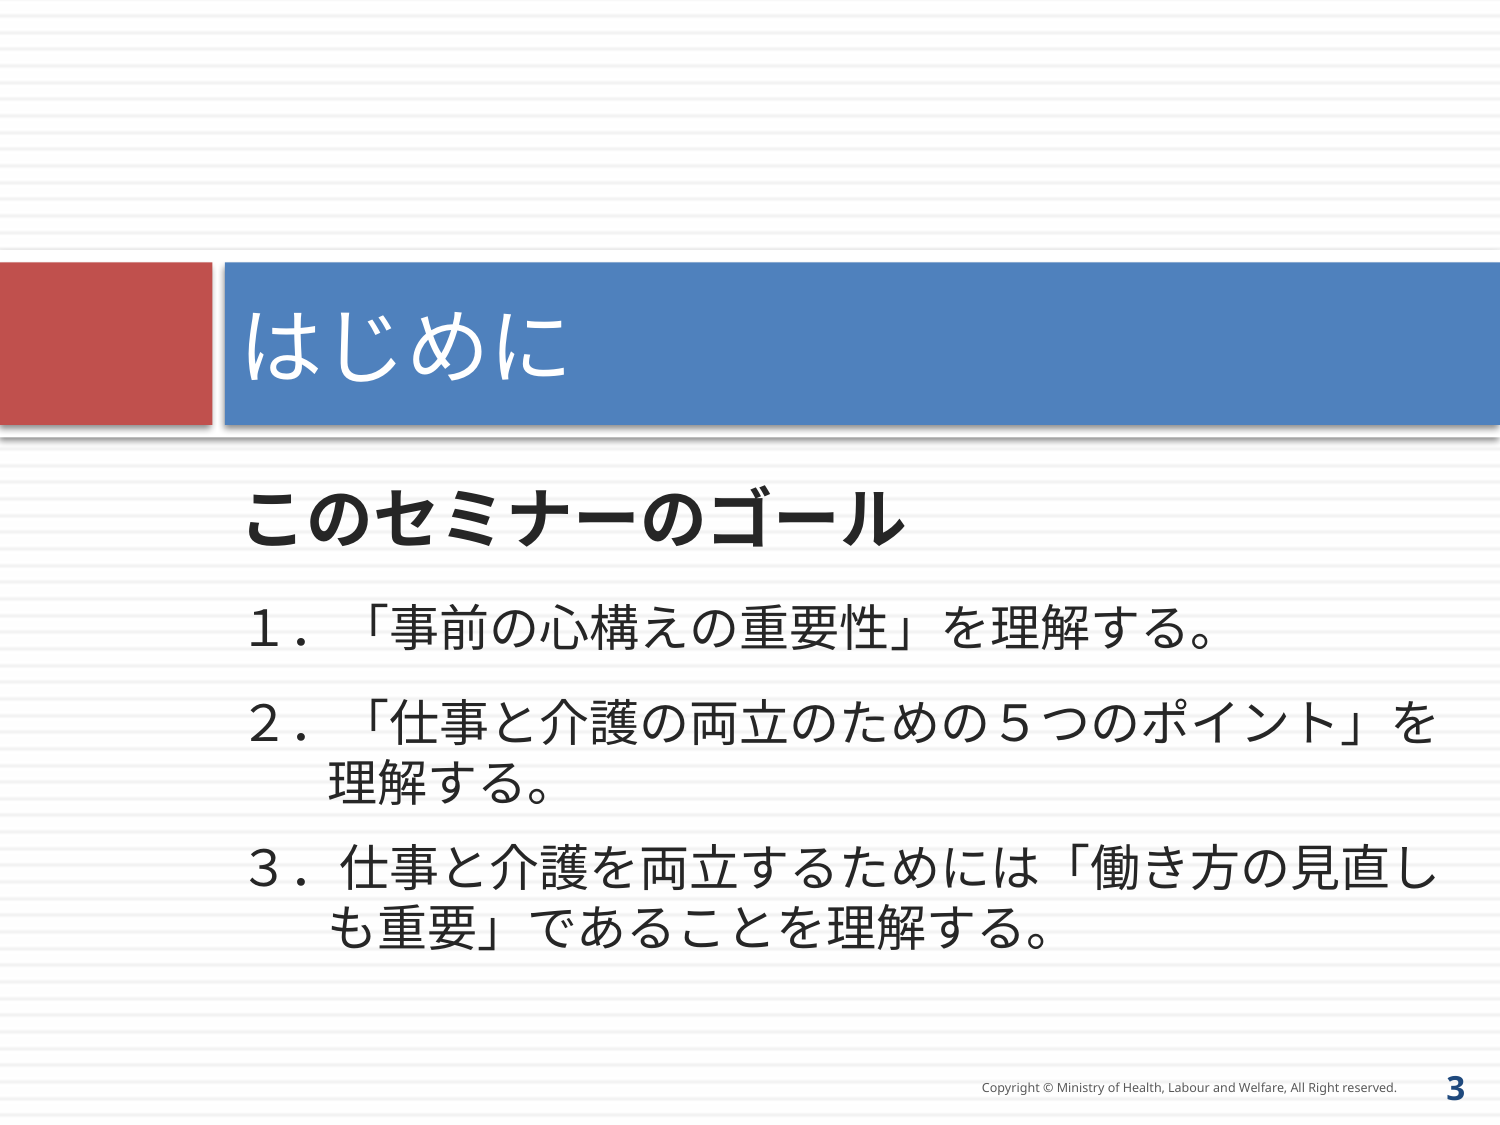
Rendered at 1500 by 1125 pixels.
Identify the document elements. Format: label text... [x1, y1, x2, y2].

slide_number 3 [1411, 1054, 1500, 1125]
list このセミナーのゴール １．「事前の心構えの重要性」を理解する。 ２．「仕事と介護の両立のための５つのポイント」を理解する。 ３．仕事と介護を両立するためには「働き方の見直しも重要」であることを理解する。 [225, 469, 1500, 1122]
title はじめに [225, 262, 1500, 425]
